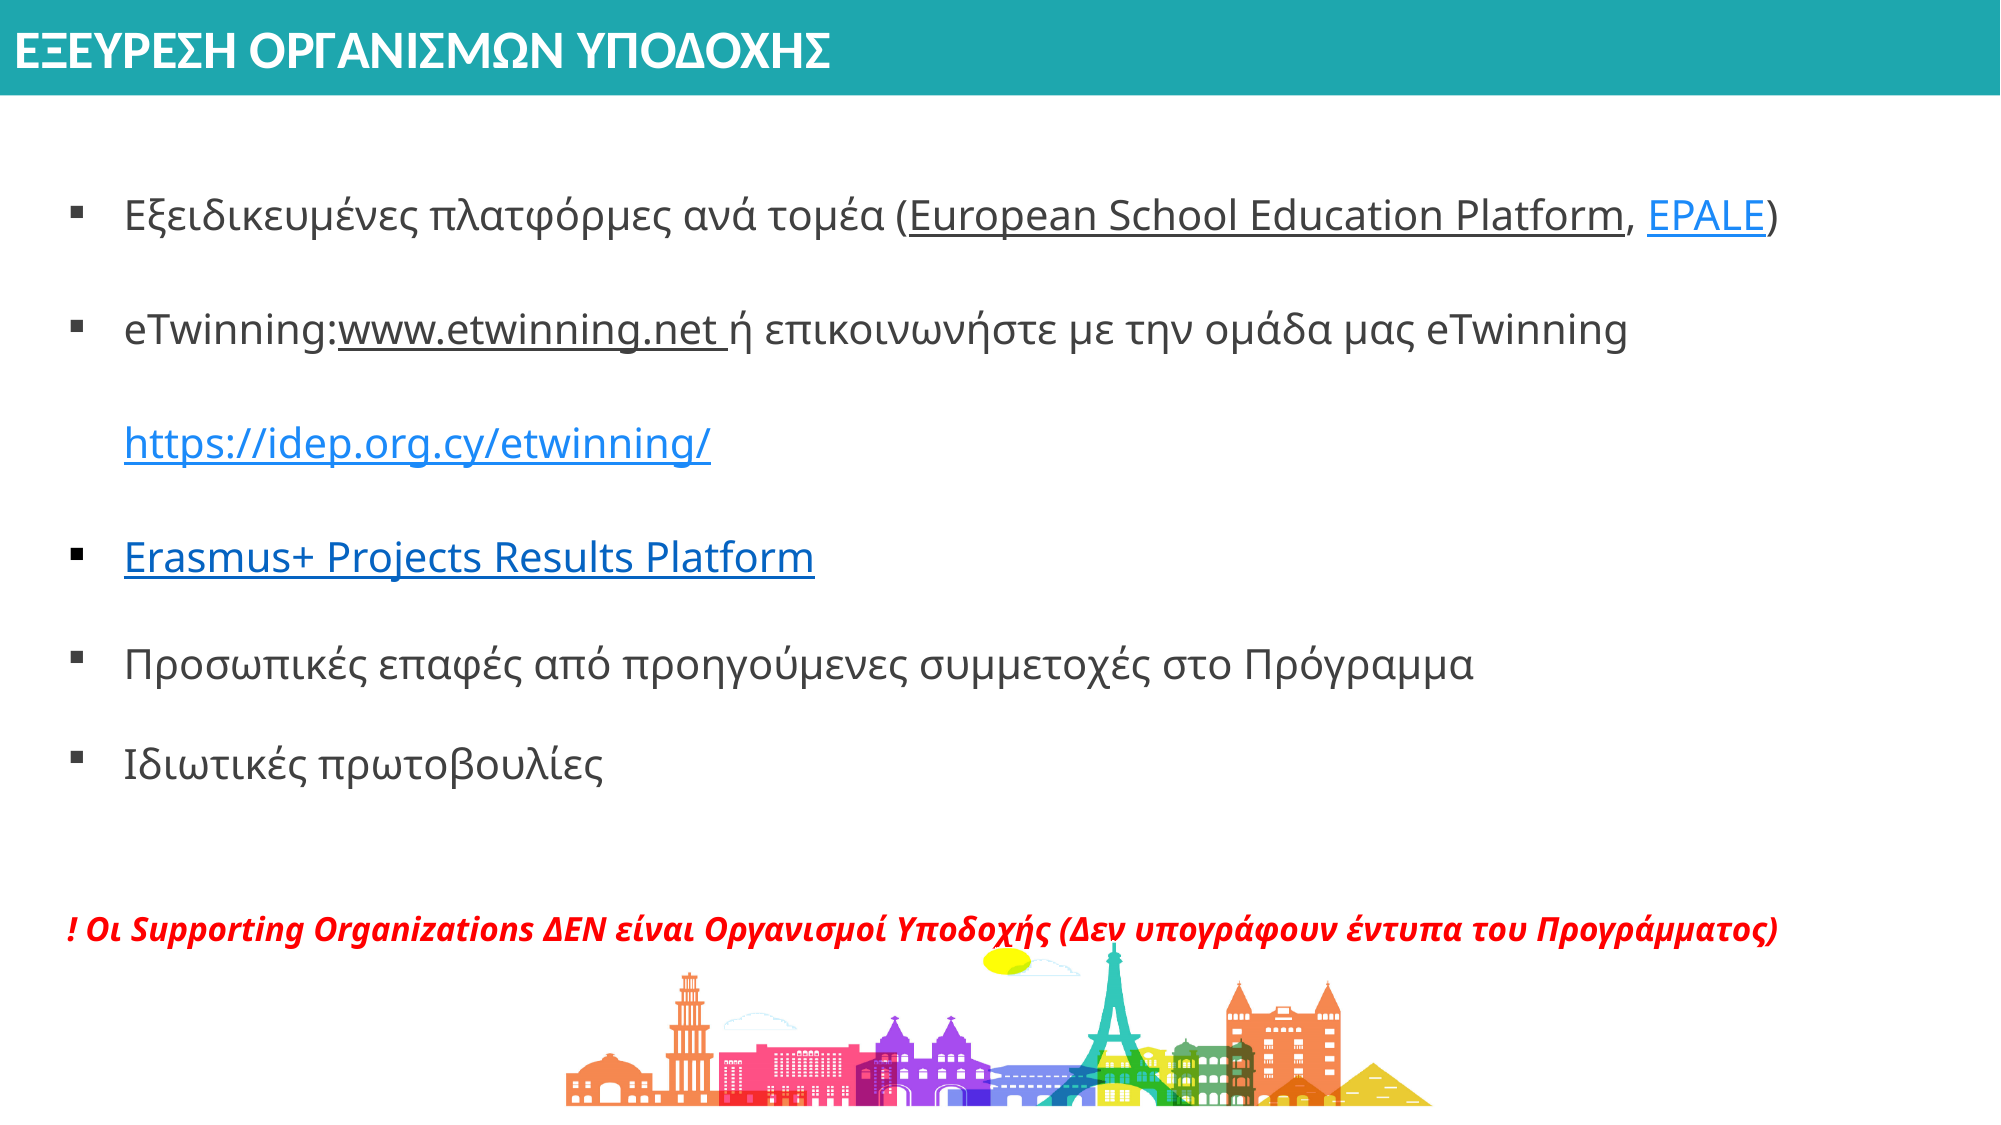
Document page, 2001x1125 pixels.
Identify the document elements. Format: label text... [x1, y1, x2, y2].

text_box Εξειδικευμένες πλατφόρμες ανά τομέα (European School Education Platform, EPALE) eTwinning:www.etwinning.net ή επικοινωνήστε με την ομάδα μας eTwinning https://idep.org.cy/etwinning/ Erasmus+ Projects Results Platform Προσωπικές επαφές από προηγούμενες συμμετοχές στο Πρόγραμμα Ιδιωτικές πρωτοβουλίες ! Οι Supporting Organizations ΔΕΝ είναι Οργανισμοί Υποδοχής (Δεν υπογράφουν έντυπα του Προγράμματος) [52, 124, 1991, 1102]
picture [561, 933, 1439, 1112]
text_box ΕΞΕΥΡΕΣΗ ΟΡΓΑΝΙΣΜΩΝ ΥΠΟΔΟΧΗΣ [0, 0, 2000, 97]
